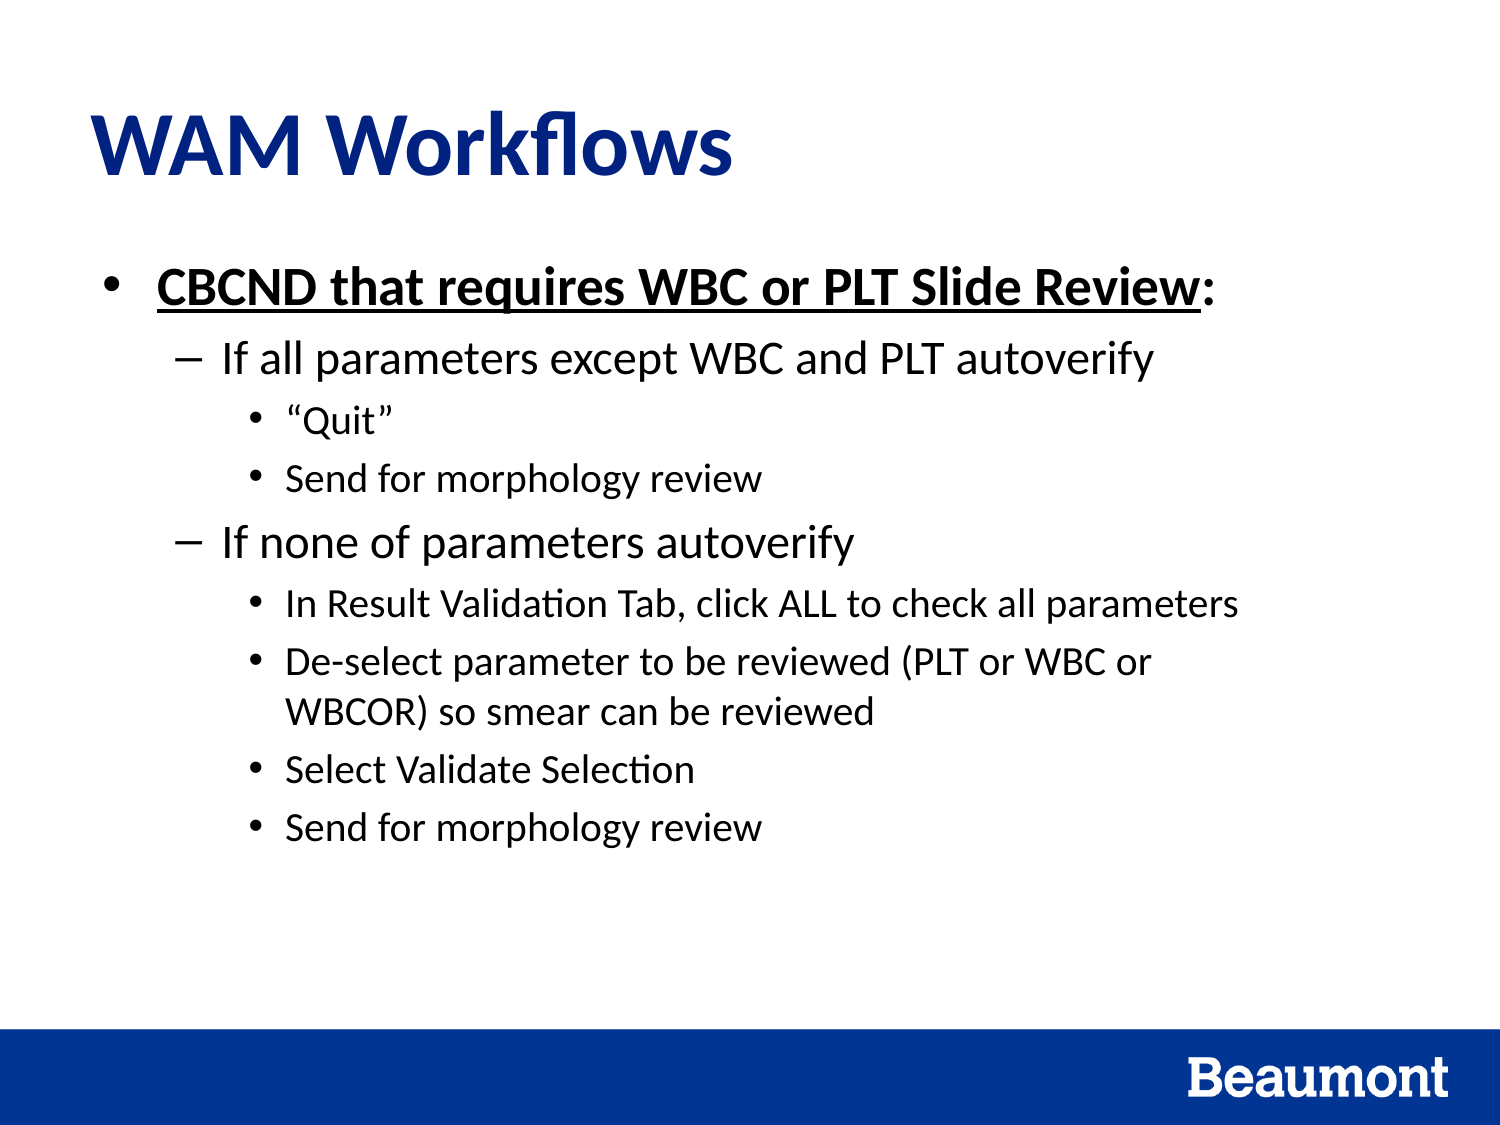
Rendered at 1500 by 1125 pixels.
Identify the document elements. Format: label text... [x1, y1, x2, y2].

picture [0, 1024, 1500, 1125]
title WAM Workflows [75, 45, 1425, 233]
list CBCND that requires WBC or PLT Slide Review: If all parameters except WBC and PLT autoverify “Quit” Send for morphology review If none of parameters autoverify In Result Validation Tab, click ALL to check all parameters De-select parameter to be reviewed (PLT or WBC or WBCOR) so smear can be reviewed Select Validate Selection Send for morphology review [87, 242, 1257, 1013]
